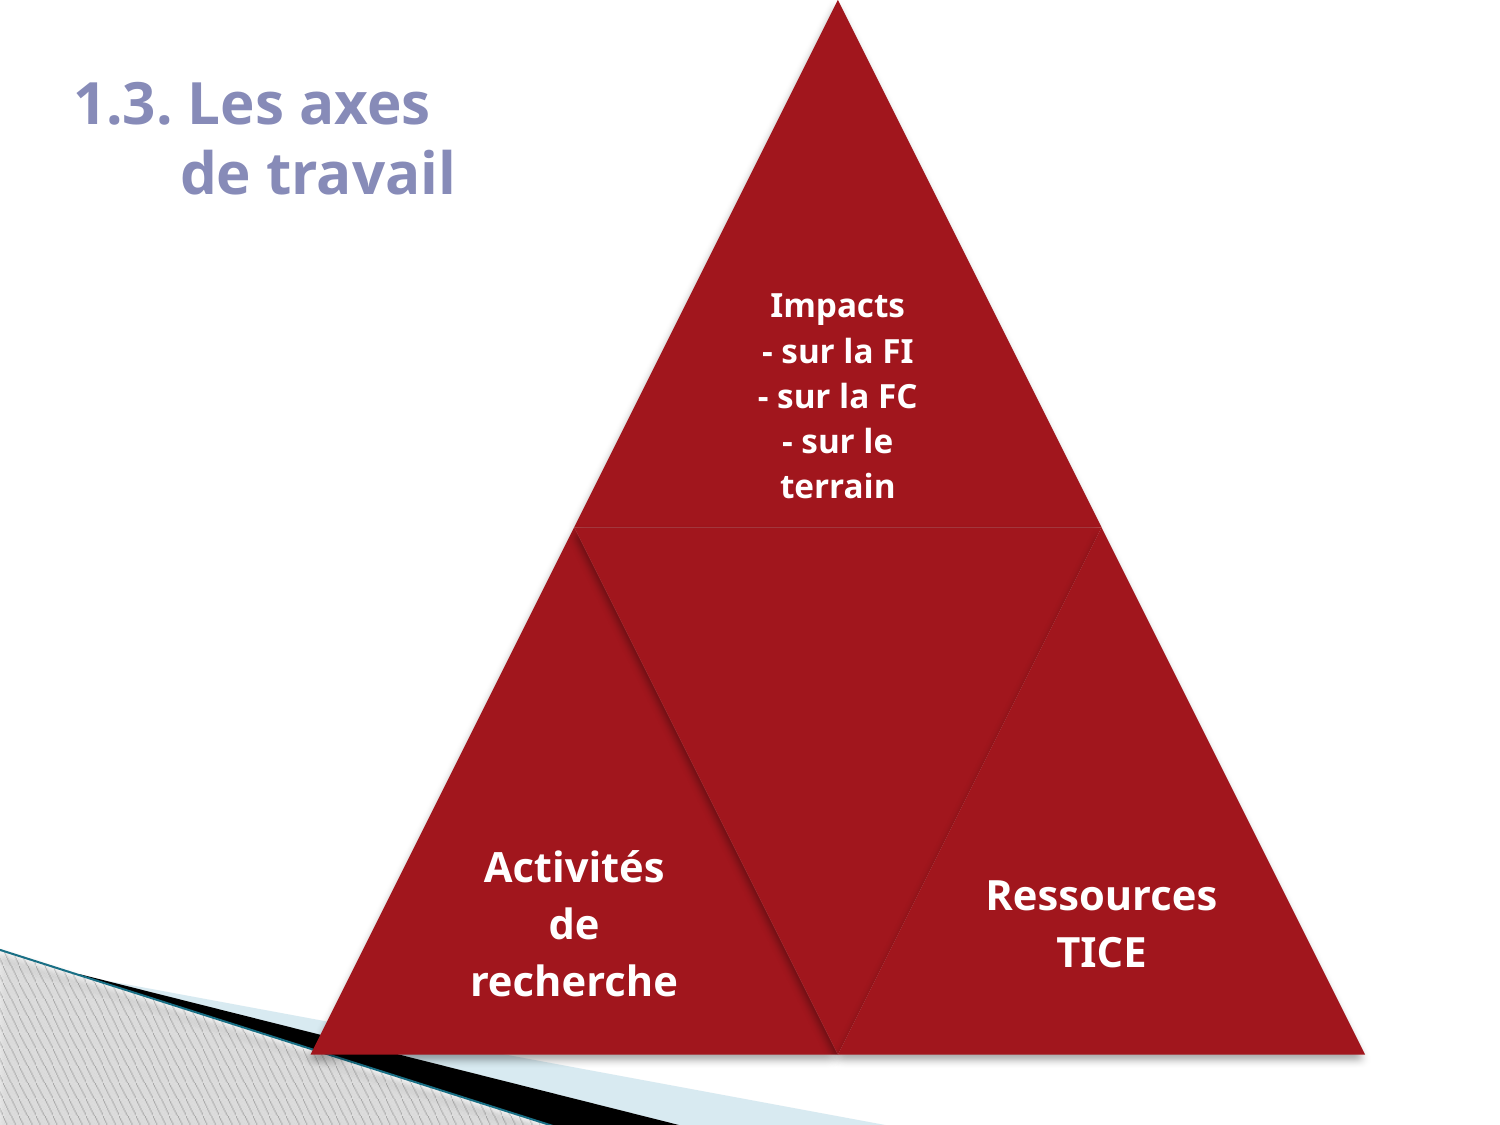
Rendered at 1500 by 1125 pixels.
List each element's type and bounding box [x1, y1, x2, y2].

text_box [0, 0, 1500, 1055]
